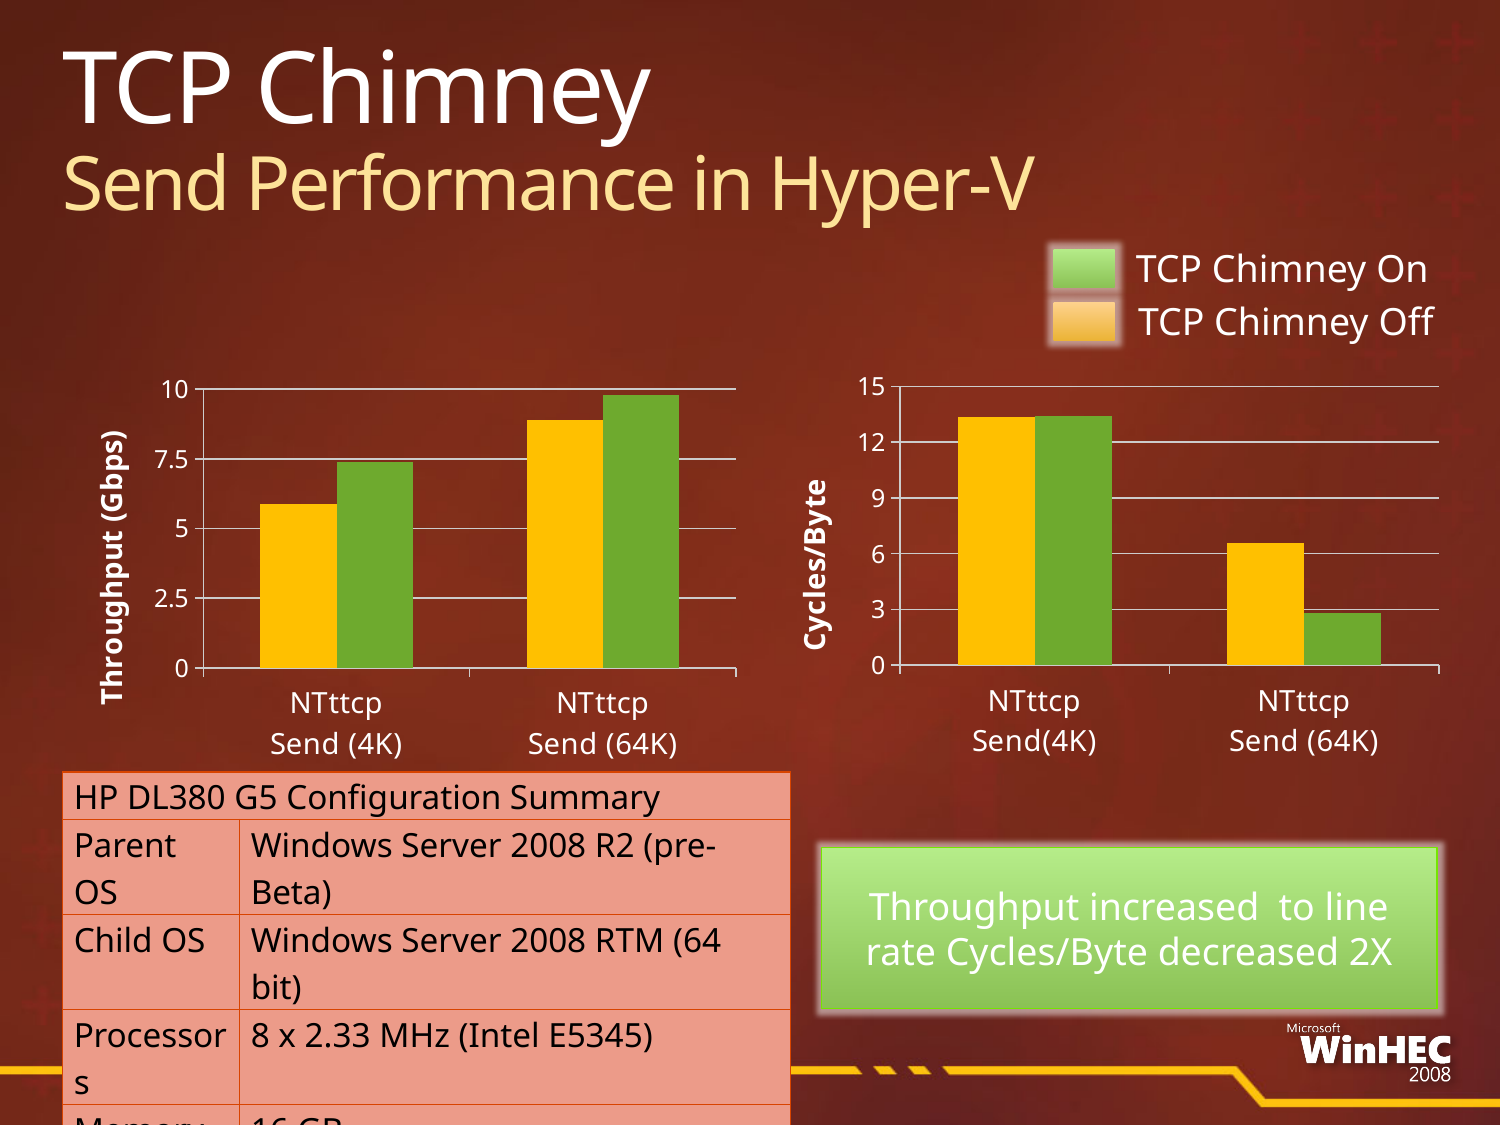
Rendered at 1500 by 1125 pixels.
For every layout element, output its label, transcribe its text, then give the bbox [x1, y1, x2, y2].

table_cell 16 GB [240, 1105, 790, 1125]
table_cell Parent OS [63, 820, 239, 914]
text_box [1053, 249, 1115, 288]
text_box TCP Chimney Off [1123, 290, 1449, 351]
text_box [1053, 302, 1115, 341]
table_cell Child OS [63, 915, 239, 1009]
table_cell Processors [63, 1010, 239, 1104]
text_box Throughput increased to line rate Cycles/Byte decreased 2X [821, 847, 1438, 1009]
text_box TCP Chimney On [1120, 237, 1444, 293]
picture [0, 0, 1500, 1125]
table_cell Windows Server 2008 RTM (64 bit) [240, 915, 790, 1009]
chart [760, 360, 1453, 770]
table_cell Windows Server 2008 R2 (pre-Beta) [240, 820, 790, 914]
table_cell 8 x 2.33 MHz (Intel E5345) [240, 1010, 790, 1104]
chart [55, 363, 751, 773]
table_header HP DL380 G5 Configuration Summary [63, 780, 790, 819]
table_cell Memory [63, 1105, 239, 1125]
title TCP Chimney Send Performance in Hyper-V [62, 37, 1438, 229]
